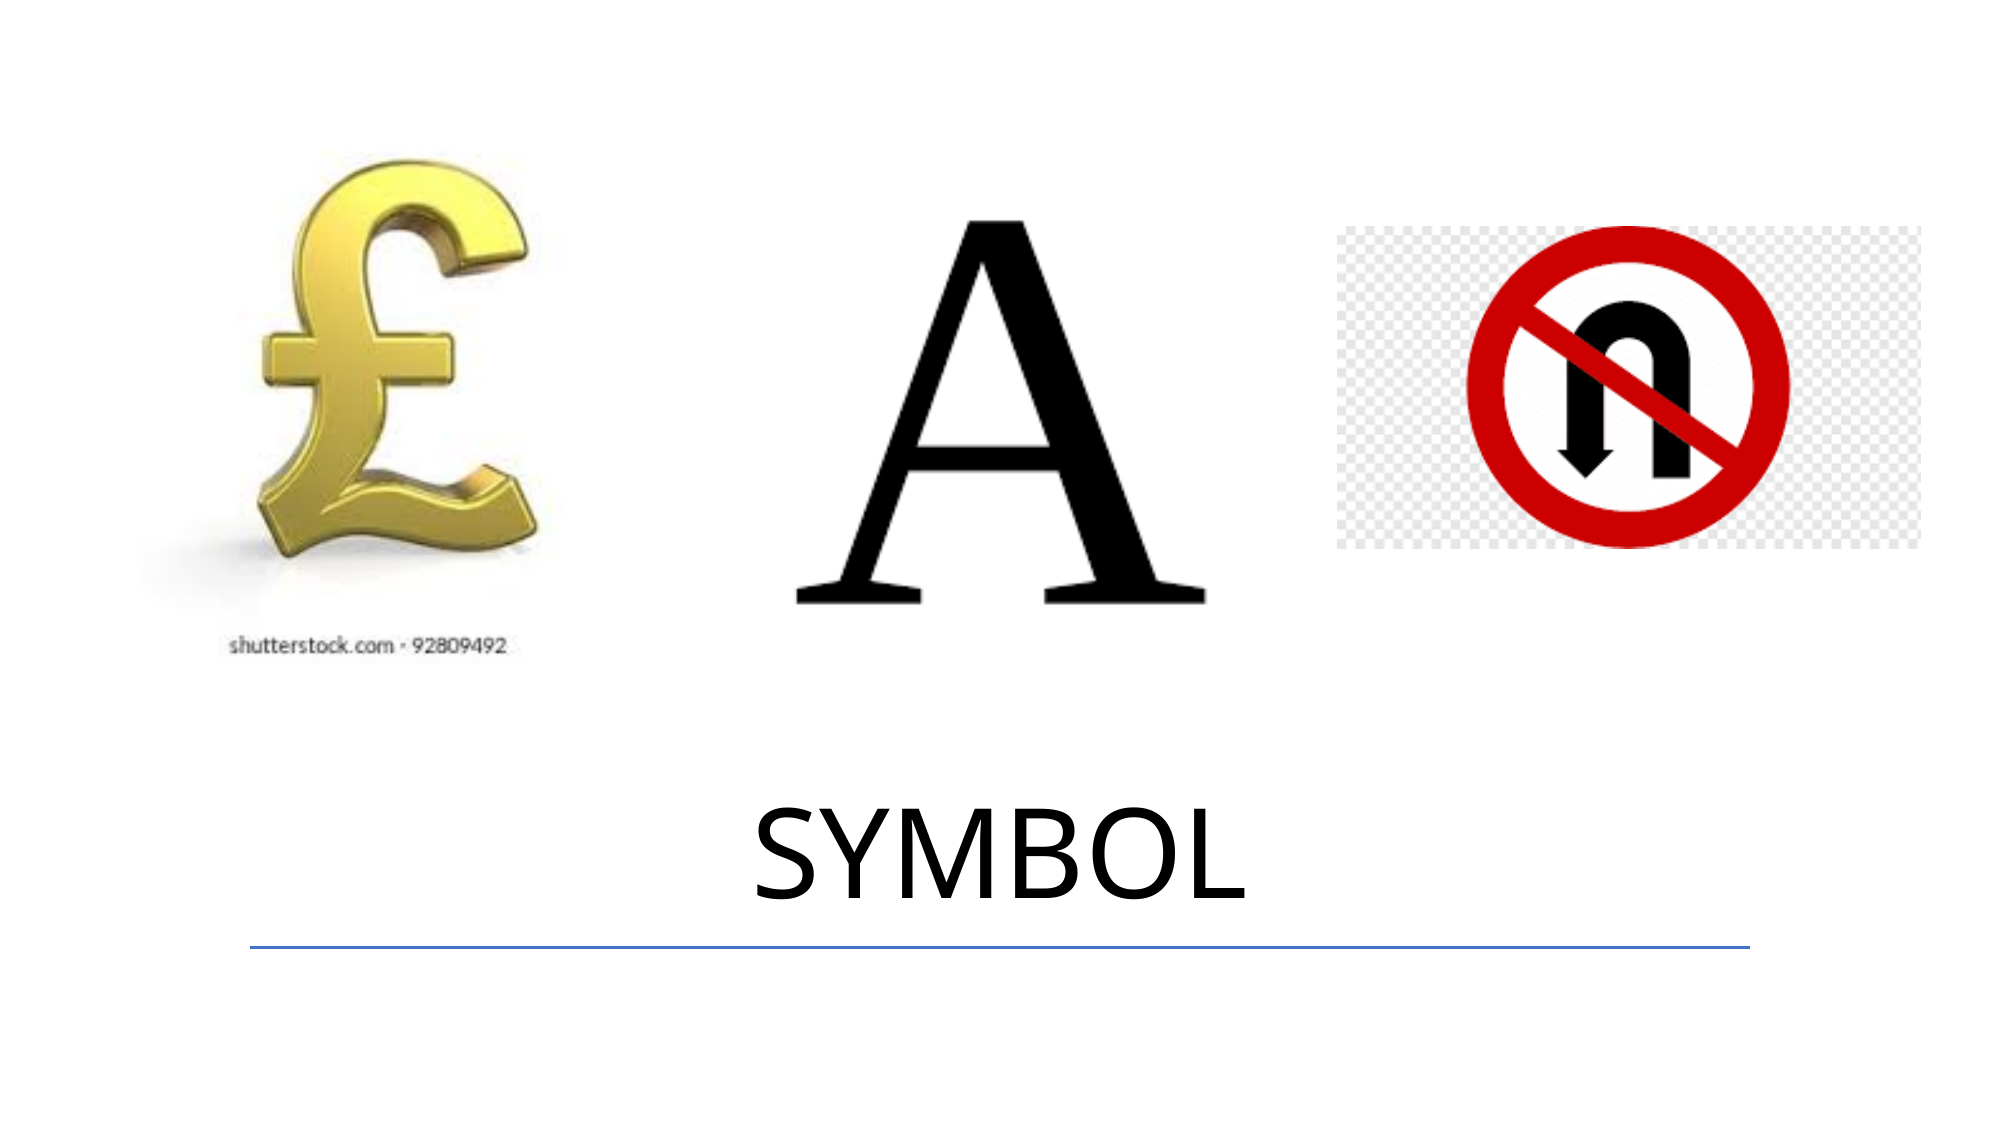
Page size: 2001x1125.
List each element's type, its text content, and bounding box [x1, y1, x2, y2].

picture [710, 98, 1290, 677]
picture [79, 112, 658, 664]
title SYMBOL [105, 749, 1895, 933]
picture [1337, 226, 1921, 549]
